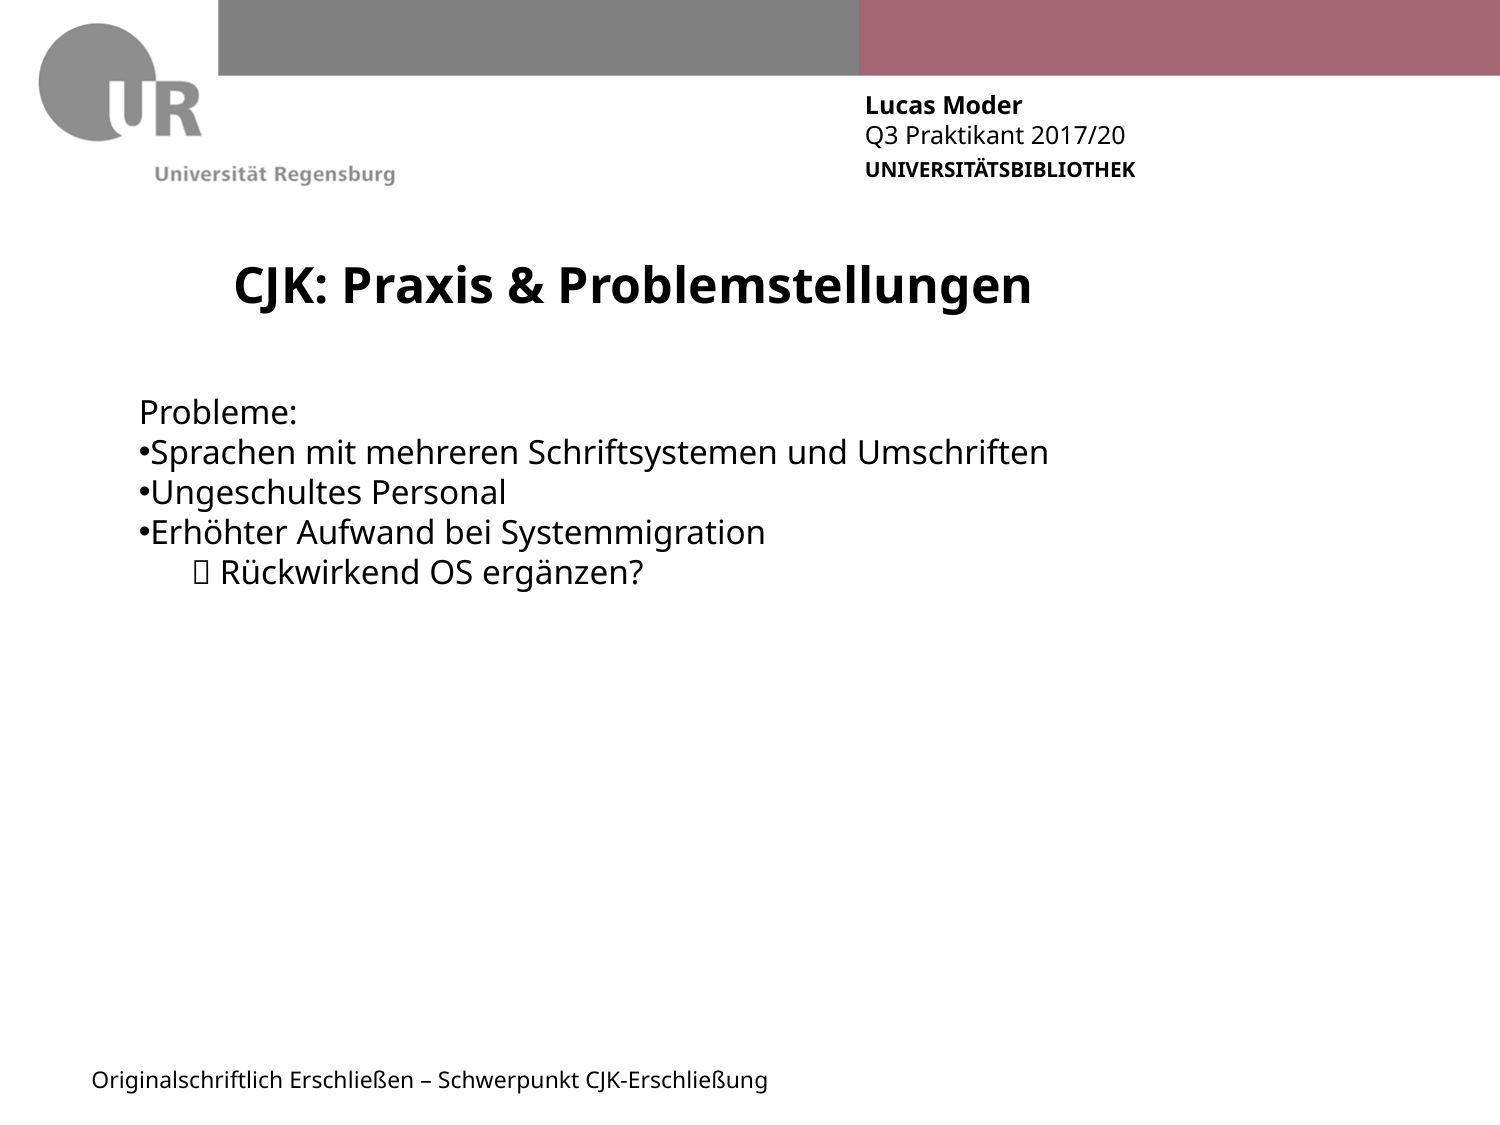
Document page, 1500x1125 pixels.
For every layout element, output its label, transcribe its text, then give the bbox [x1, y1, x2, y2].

list Probleme: Sprachen mit mehreren Schriftsystemen und Umschriften Ungeschultes Personal Erhöhter Aufwand bei Systemmigration  Rückwirkend OS ergänzen? [123, 383, 1400, 1034]
title CJK: Praxis & Problemstellungen [218, 246, 1398, 361]
picture [17, 18, 419, 209]
